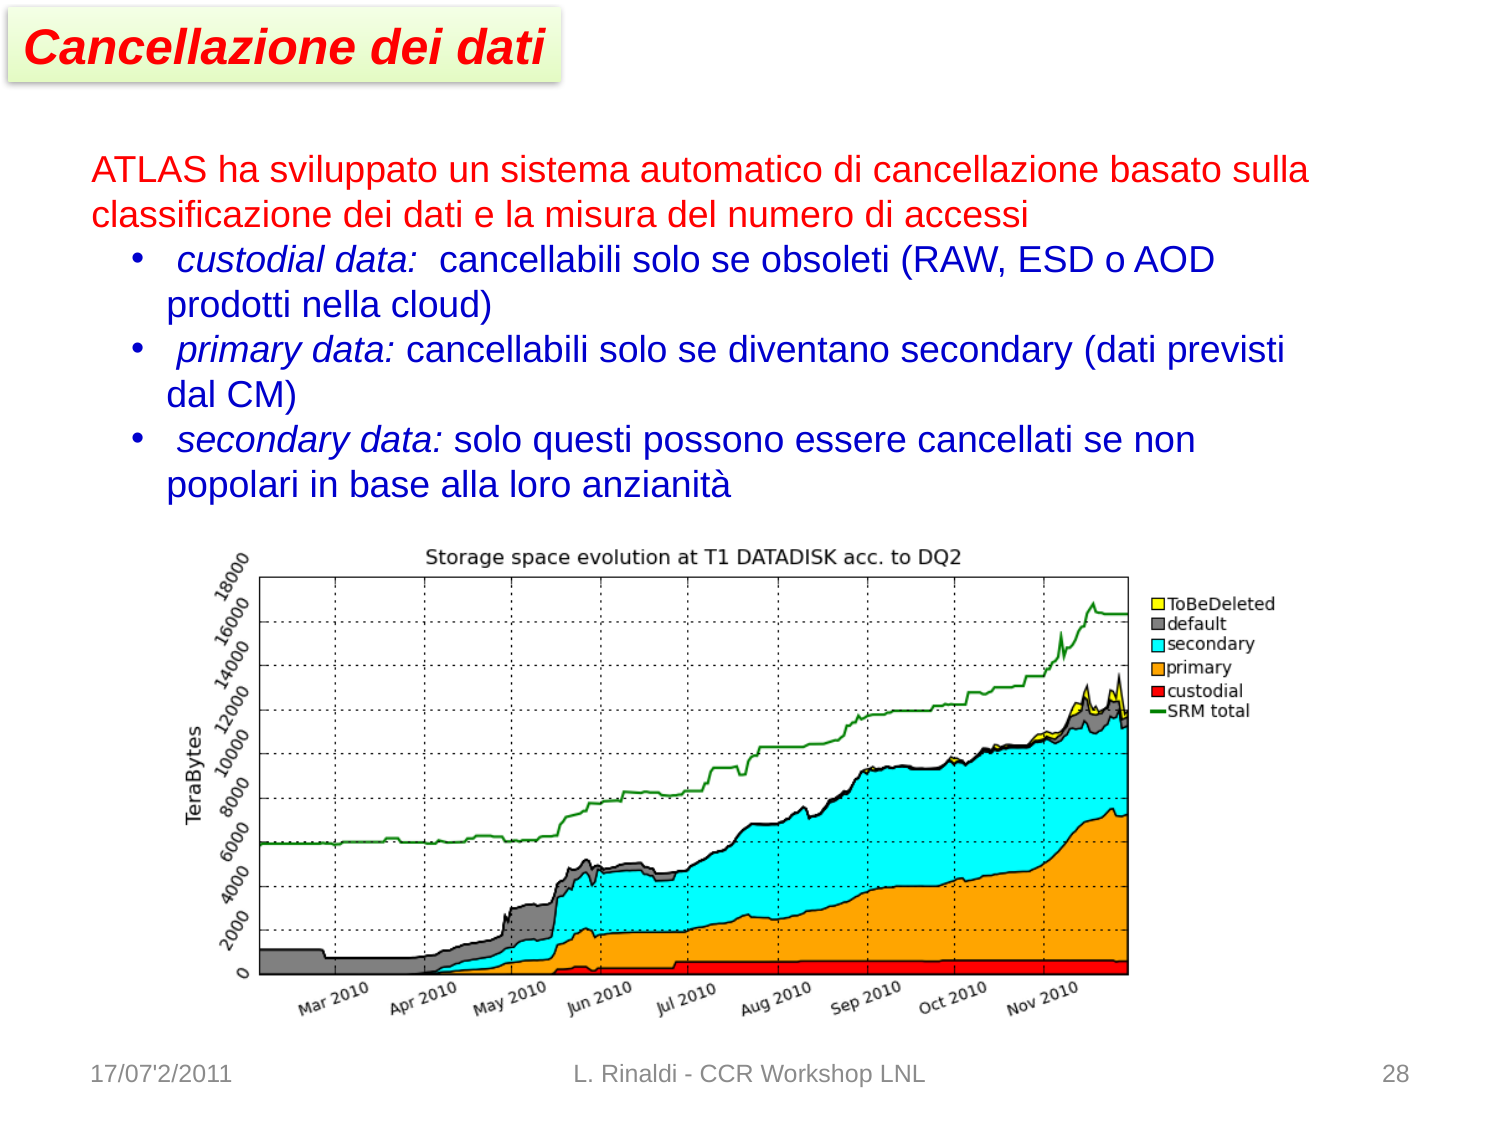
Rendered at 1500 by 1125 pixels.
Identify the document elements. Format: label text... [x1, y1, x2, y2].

footer L. Rinaldi - CCR Workshop LNL [512, 1042, 988, 1103]
slide_number 28 [1074, 1042, 1425, 1103]
text_box ATLAS ha sviluppato un sistema automatico di cancellazione basato sulla classificazione dei dati e la misura del numero di accessi custodial data: cancellabili solo se obsoleti (RAW, ESD o AOD prodotti nella cloud) primary data: cancellabili solo se diventano secondary (dati previsti dal CM) secondary data: solo questi possono essere cancellati se non popolari in base alla loro anzianità [76, 137, 1353, 557]
text_box Cancellazione dei dati [8, 6, 561, 83]
slide_number 17/07'2/2011 [75, 1042, 425, 1103]
picture [135, 526, 1377, 1024]
